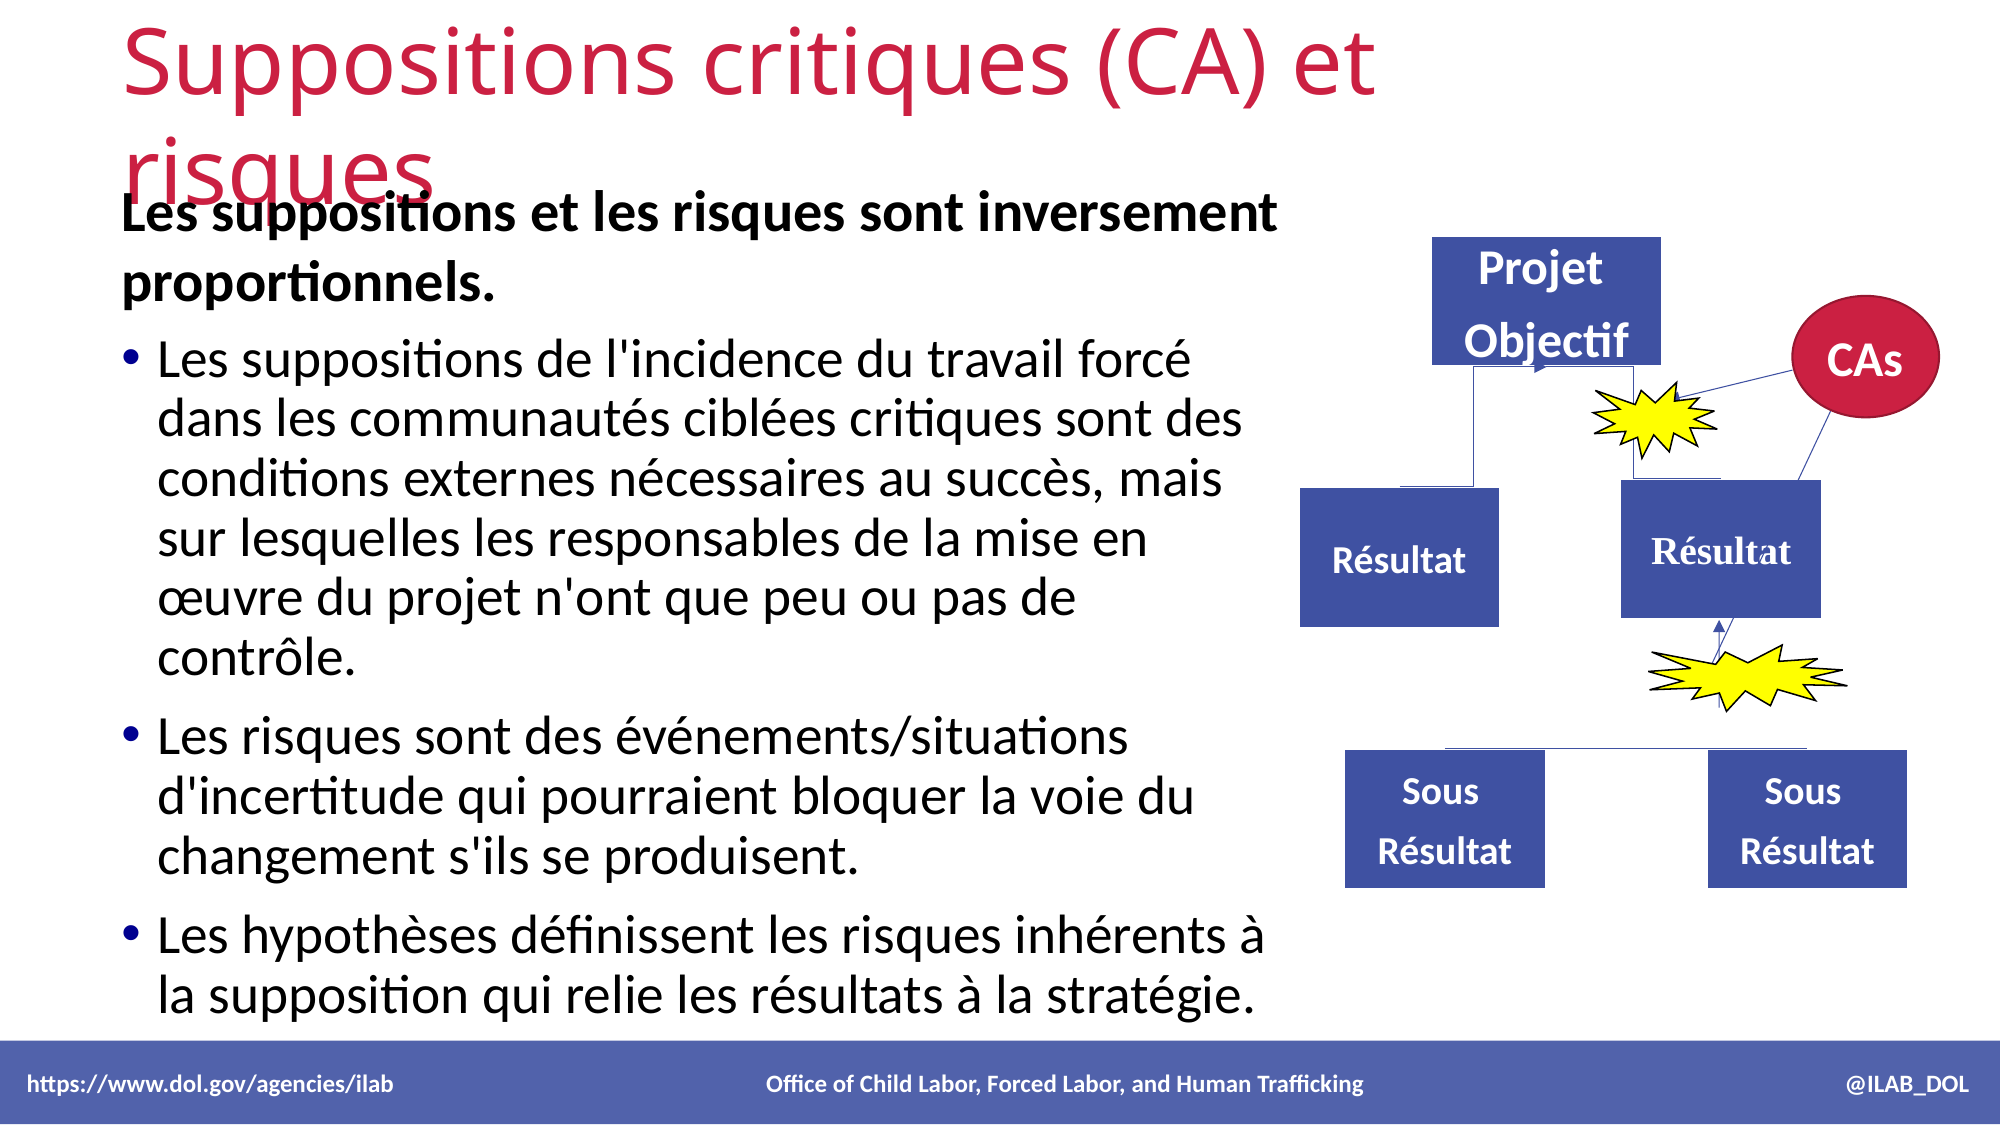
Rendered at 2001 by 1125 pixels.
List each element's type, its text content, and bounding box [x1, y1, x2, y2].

list Les suppositions de l'incidence du travail forcé dans les communautés ciblées critiques sont des conditions externes nécessaires au succès, mais sur lesquelles les responsables de la mise en œuvre du projet n'ont que peu ou pas de contrôle. Les risques sont des événements/situations d'incertitude qui pourraient bloquer la voie du changement s'ils se produisent. Les hypothèses définissent les risques inhérents à la supposition qui relie les résultats à la stratégie. [106, 321, 1299, 1040]
title Suppositions critiques (CA) et risques [107, 65, 1683, 160]
text_box Les suppositions et les risques sont inversement proportionnels. [106, 165, 1417, 321]
footer https://www.dol.gov/agencies/ilab Office of Child Labor, Forced Labor, and Human Trafficking @ILAB_DOL [0, 1040, 2000, 1125]
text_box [1298, 235, 1940, 890]
